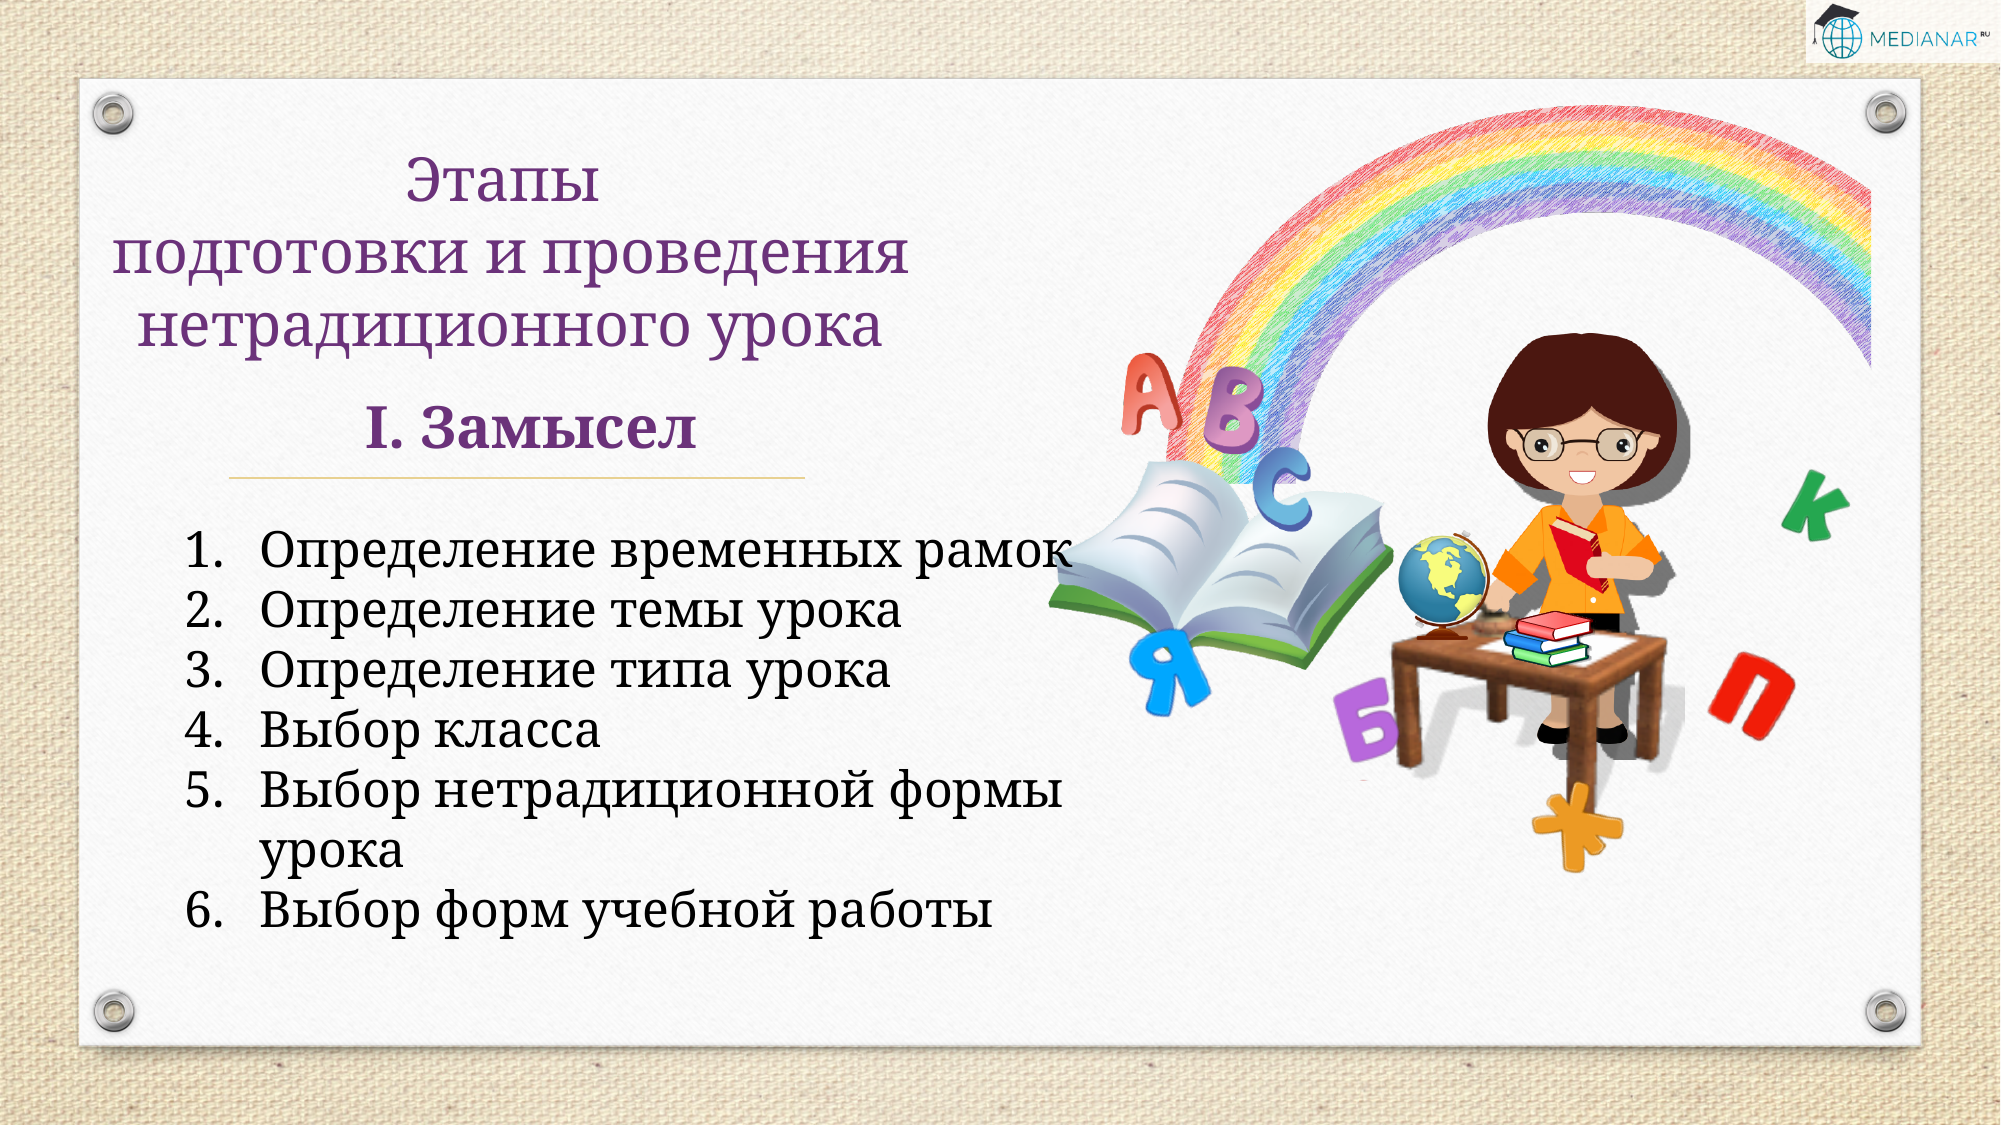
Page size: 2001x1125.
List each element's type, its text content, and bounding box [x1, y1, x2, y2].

picture [0, 0, 2001, 1125]
text_box I. Замысел [350, 382, 715, 468]
text_box Определение временных рамок Определение темы урока Определение типа урока Выбор класса Выбор нетрадиционной формы урока Выбор форм учебной работы [170, 510, 1171, 945]
title Этапы подготовки и проведения нетрадиционного урока [75, 81, 947, 367]
